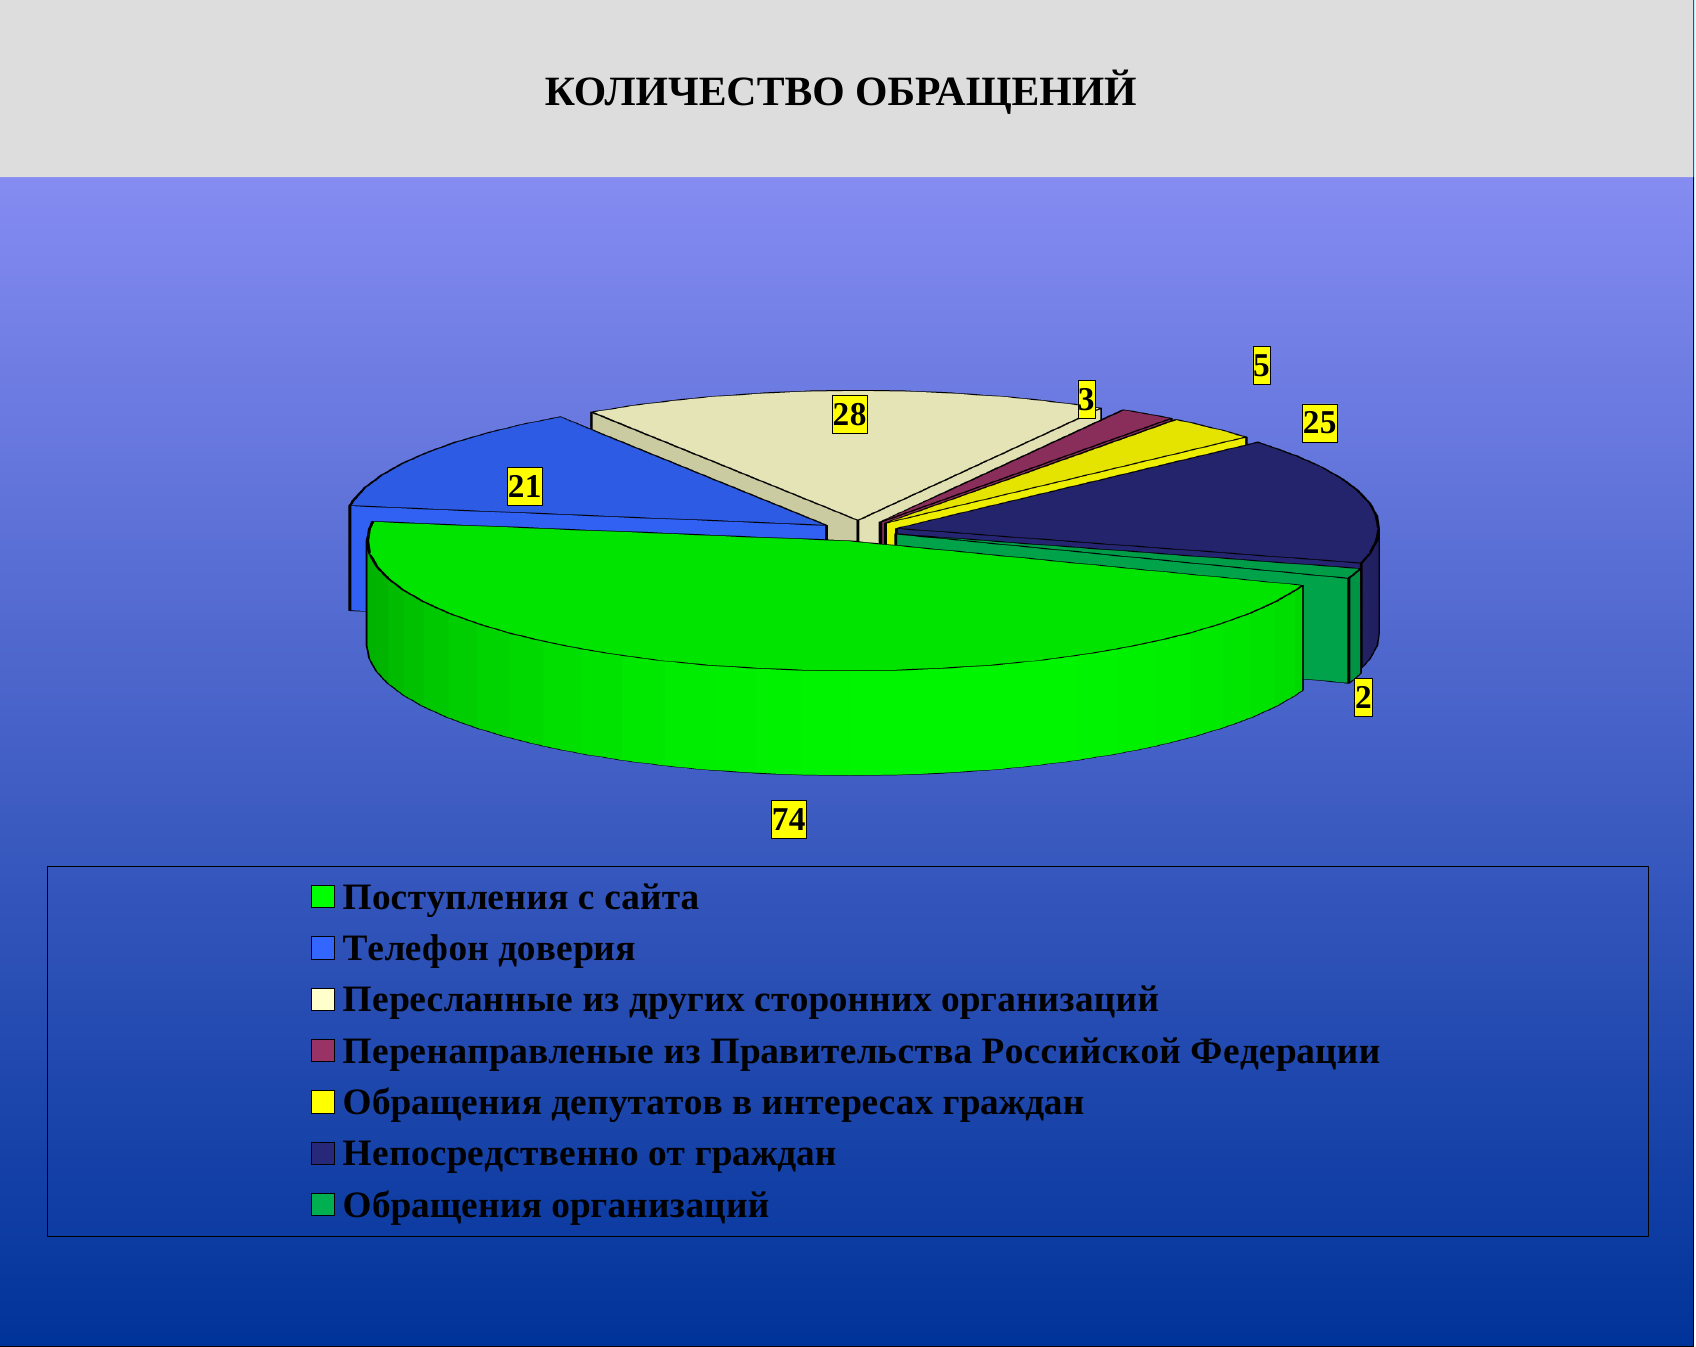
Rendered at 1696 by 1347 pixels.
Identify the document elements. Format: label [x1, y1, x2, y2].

chart [23, 254, 1681, 1253]
text_box [0, 0, 1694, 1347]
